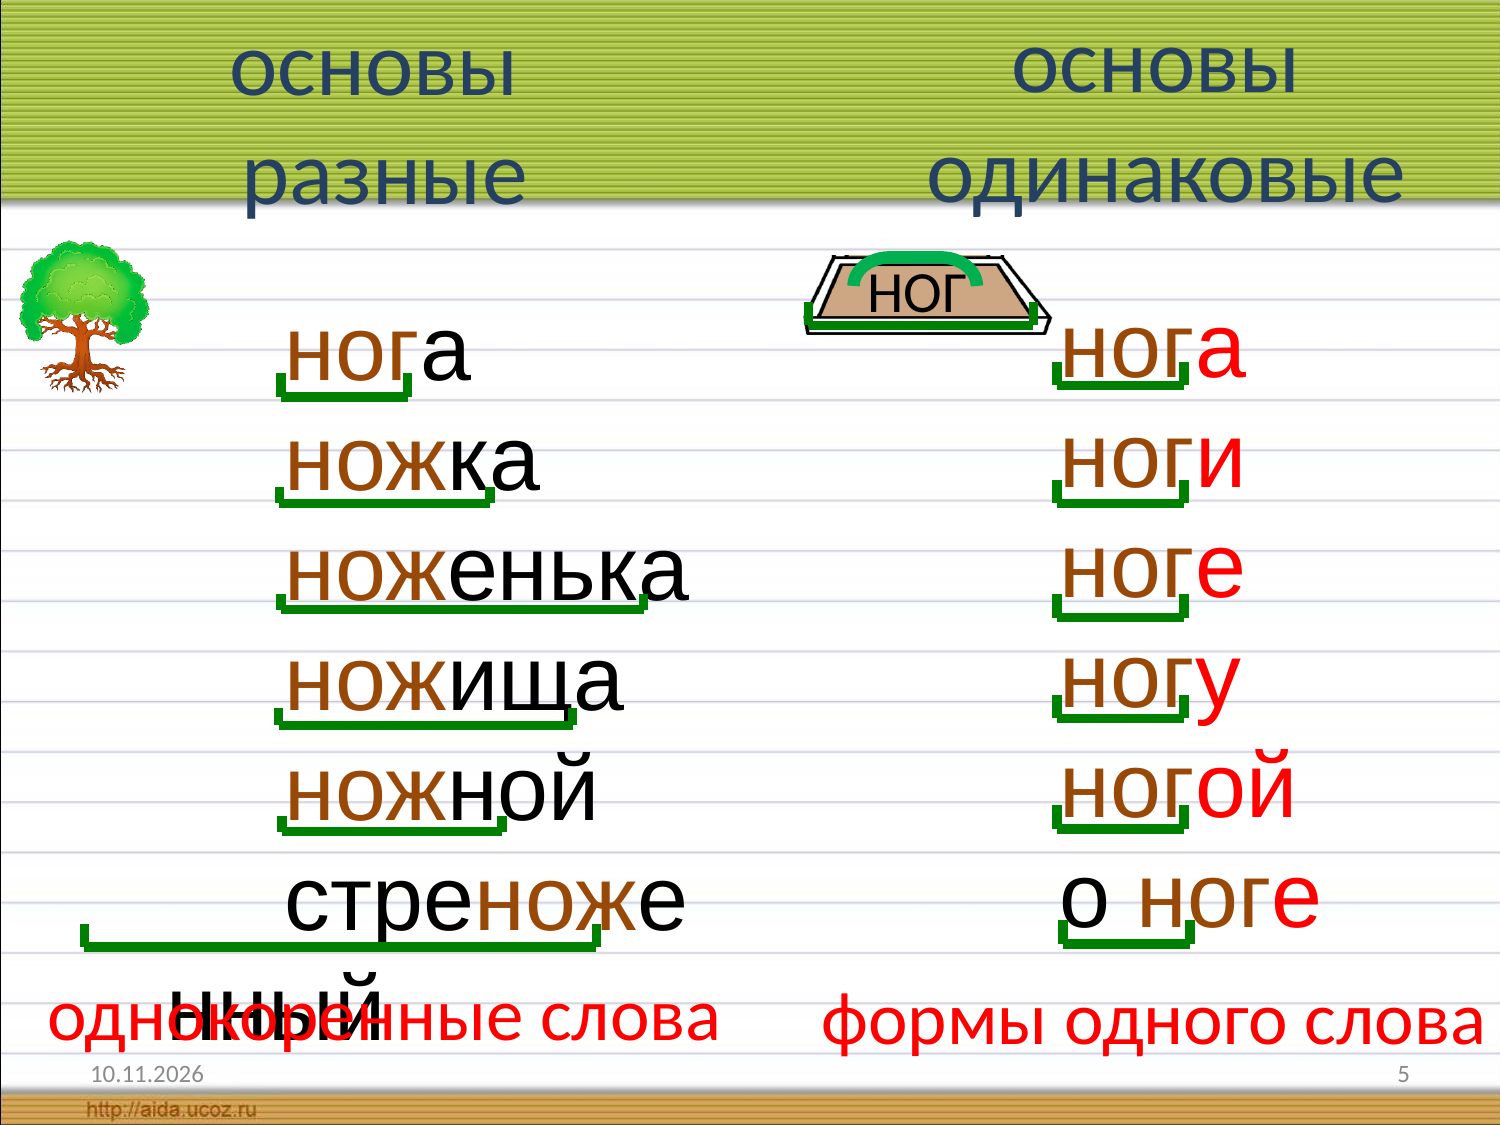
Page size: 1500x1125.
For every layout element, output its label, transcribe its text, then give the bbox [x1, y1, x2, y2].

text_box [1056, 805, 1185, 830]
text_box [799, 255, 1056, 339]
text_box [1056, 593, 1185, 618]
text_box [1056, 361, 1185, 386]
text_box основы одинаковые [853, 16, 1480, 205]
text_box нога ноги ноге ногу ногой о ноге [971, 278, 1426, 920]
text_box однокоренные слова [1, 951, 768, 1070]
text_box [278, 707, 573, 726]
text_box формы одного слова [771, 920, 1500, 1108]
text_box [808, 301, 1034, 326]
picture [0, 0, 1500, 1125]
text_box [1056, 479, 1185, 504]
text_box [280, 593, 644, 610]
text_box нога ножка ноженька ножища ножной стреноженный [78, 281, 749, 951]
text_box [279, 486, 491, 504]
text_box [1056, 694, 1185, 719]
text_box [280, 373, 409, 398]
text_box основы разные [65, 19, 704, 208]
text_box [1062, 919, 1191, 944]
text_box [281, 815, 503, 832]
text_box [84, 923, 597, 948]
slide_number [75, 1070, 425, 1103]
